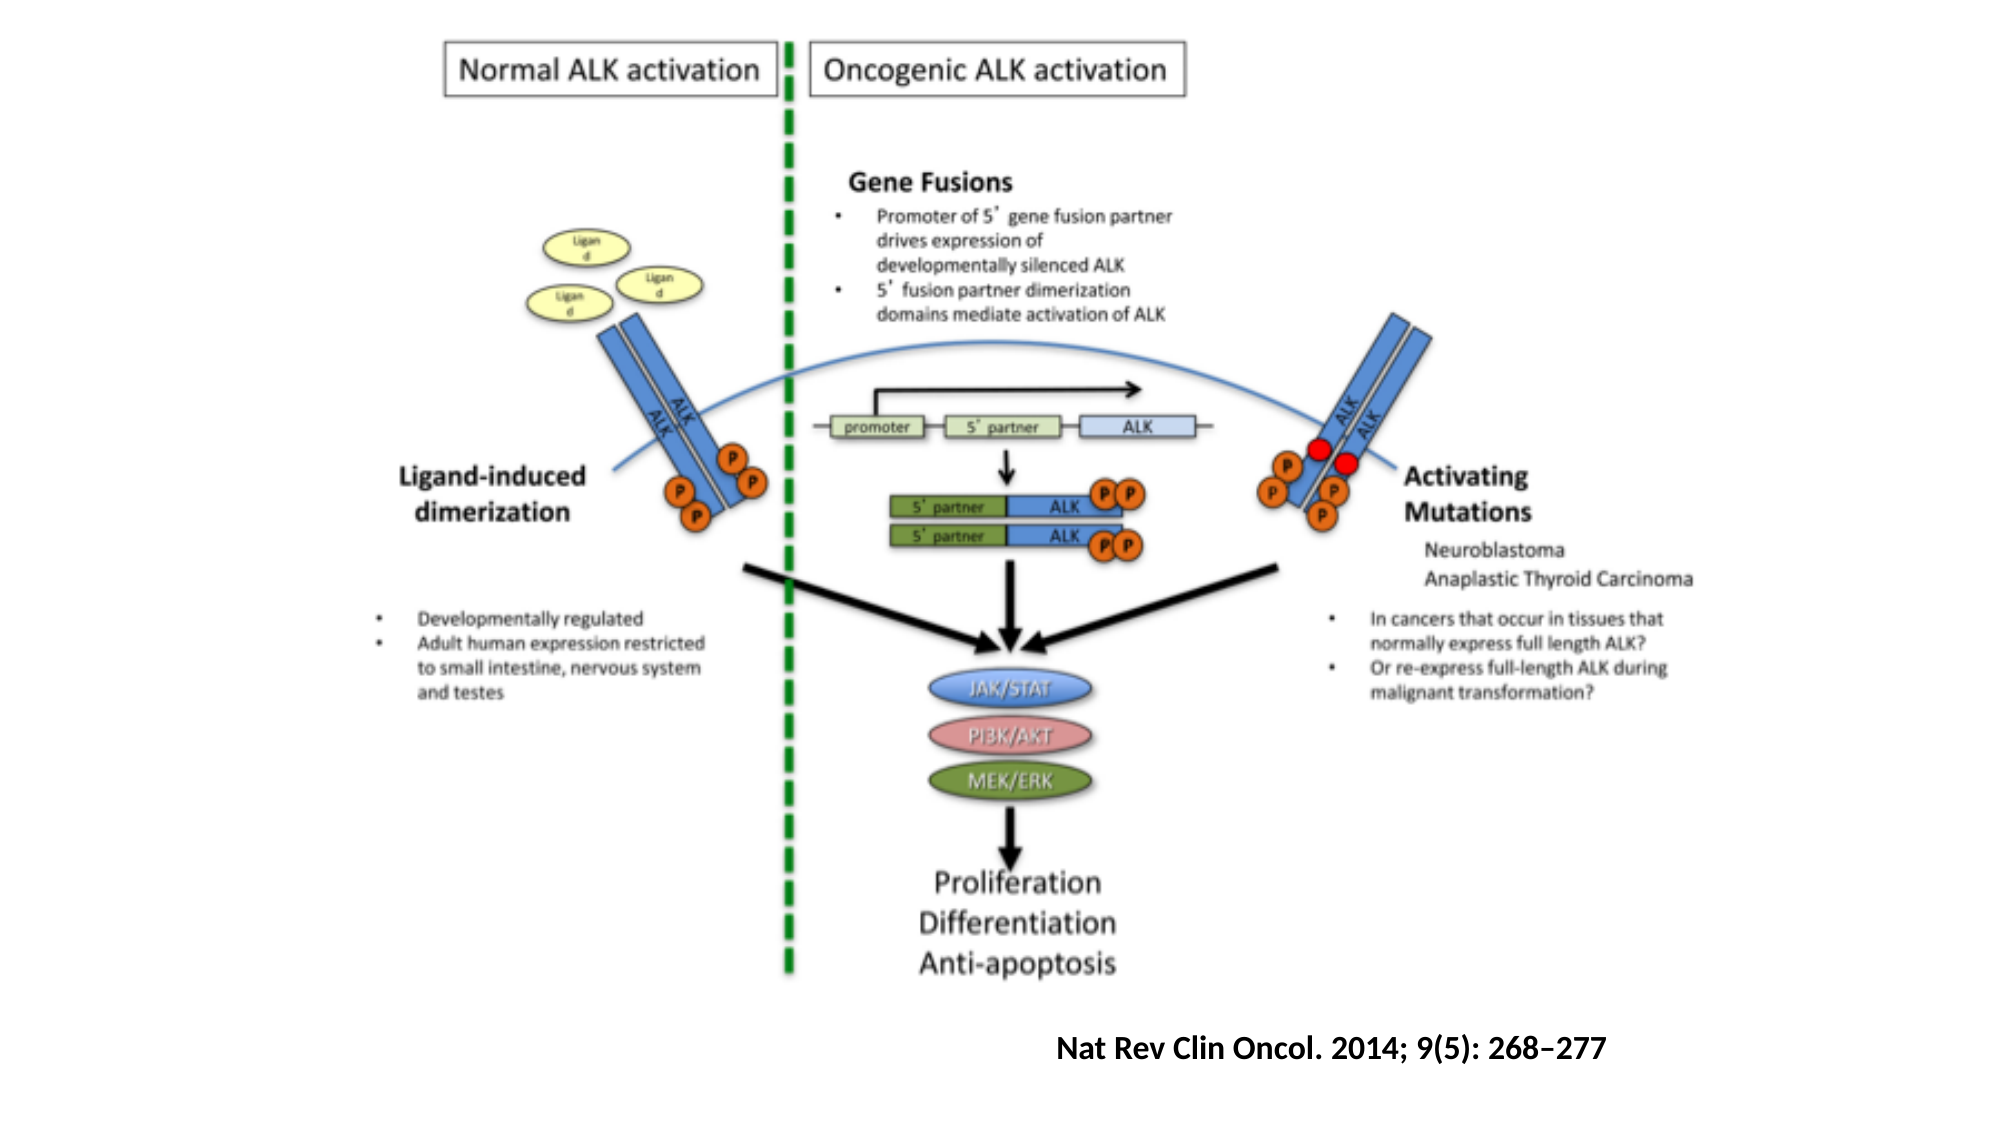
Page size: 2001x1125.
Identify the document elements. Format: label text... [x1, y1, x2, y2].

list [116, 13, 1920, 1005]
text_box Nat Rev Clin Oncol. 2014; 9(5): 268–277 [1041, 1010, 1622, 1096]
